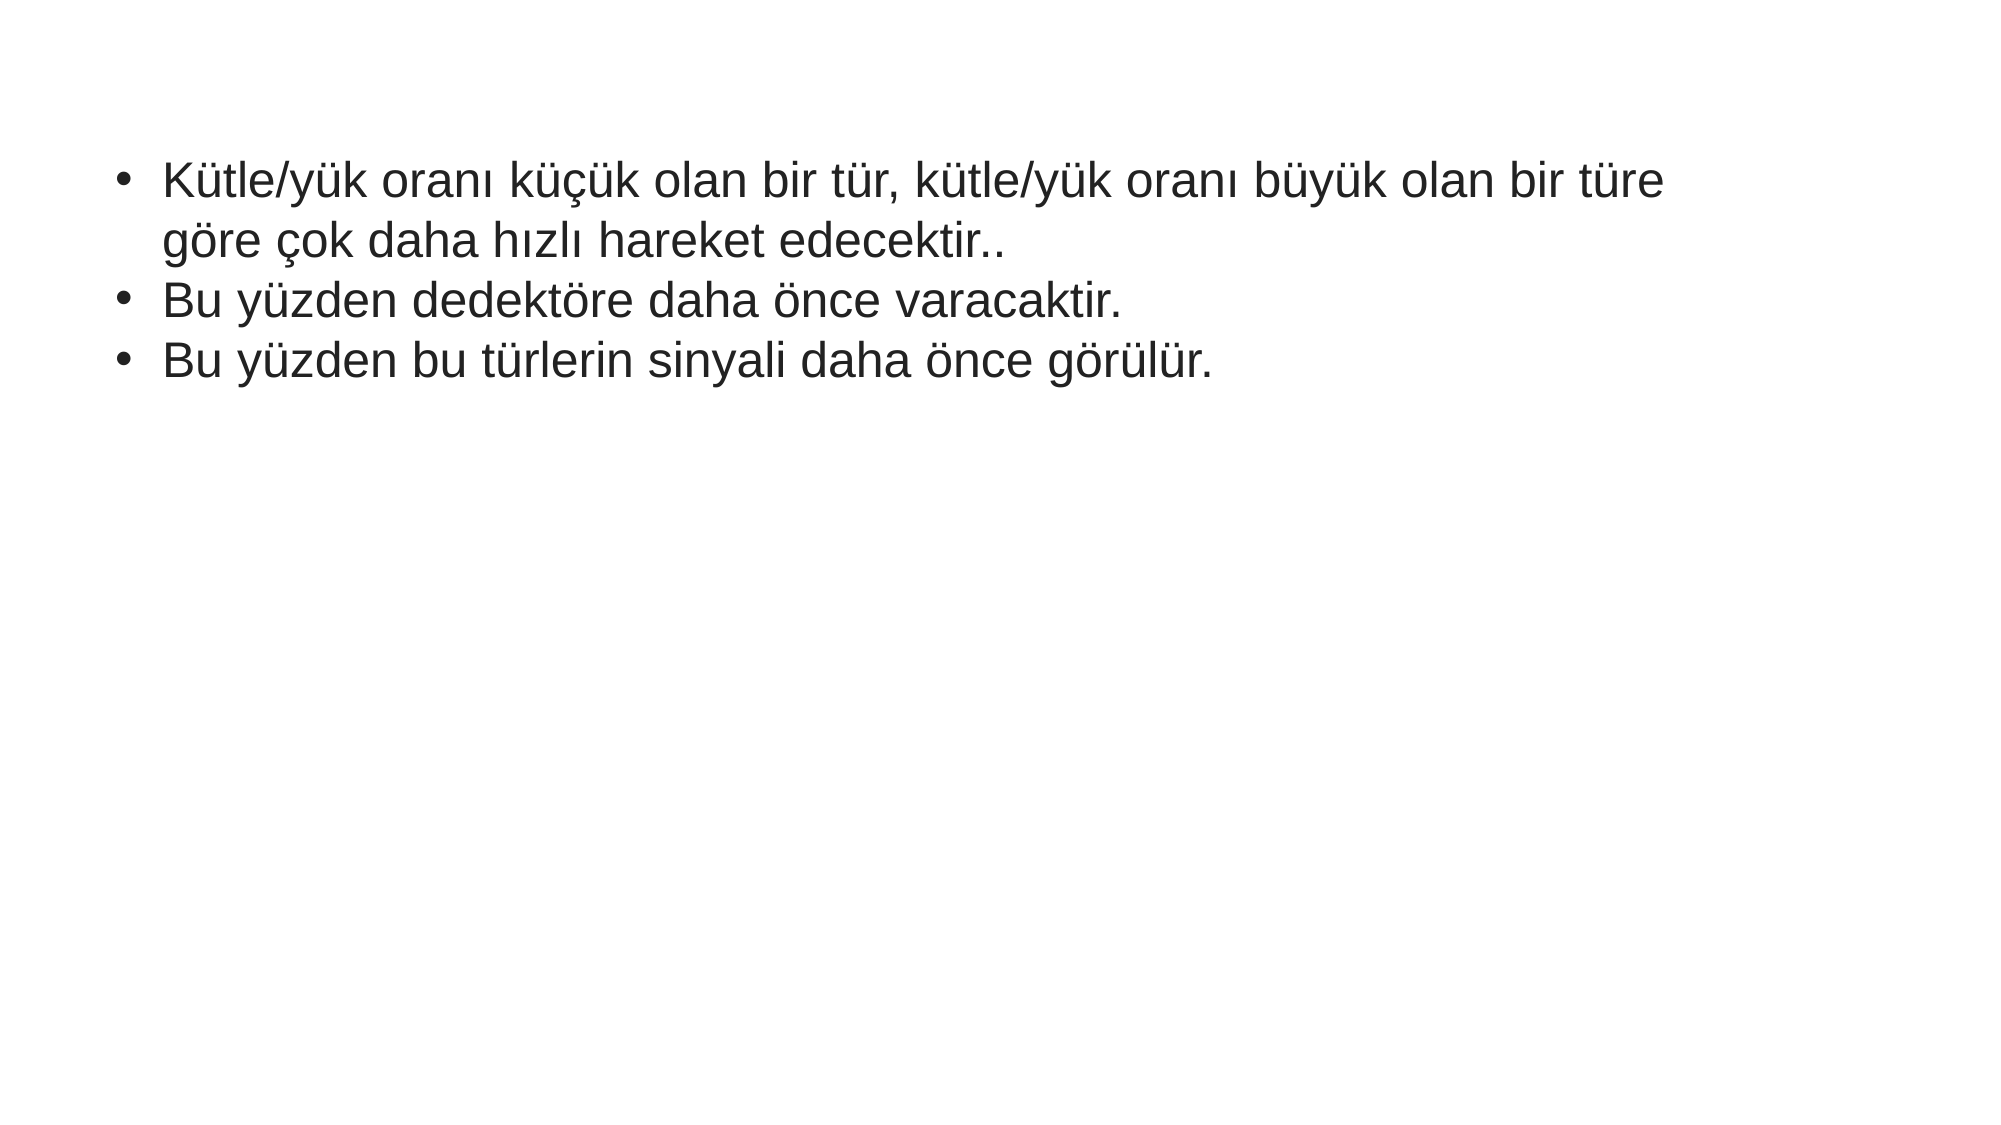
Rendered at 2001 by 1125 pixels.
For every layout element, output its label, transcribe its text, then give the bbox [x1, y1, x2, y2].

text_box Kütle/yük oranı küçük olan bir tür, kütle/yük oranı büyük olan bir türe göre çok daha hızlı hareket edecektir.. Bu yüzden dedektöre daha önce varacaktir. Bu yüzden bu türlerin sinyali daha önce görülür. [100, 140, 1691, 516]
